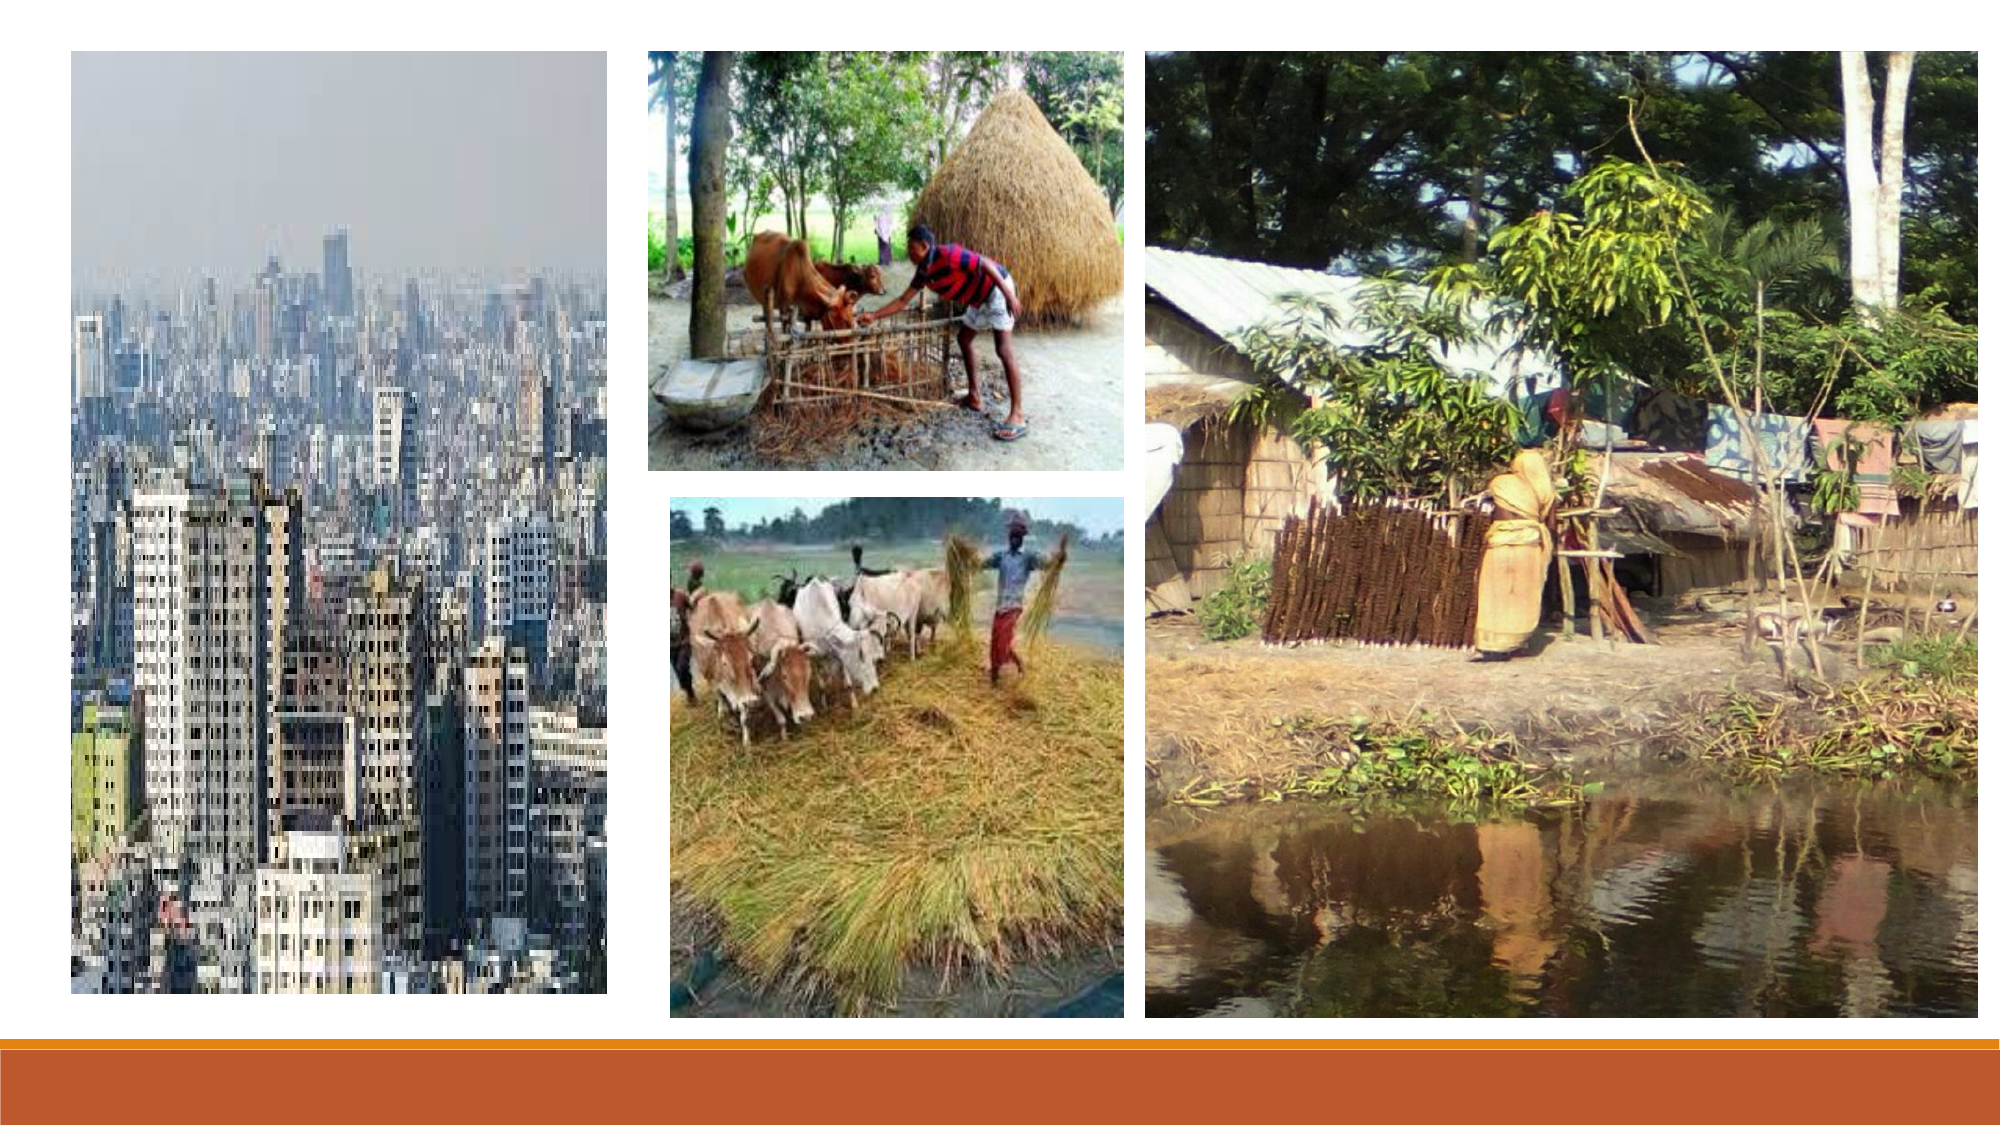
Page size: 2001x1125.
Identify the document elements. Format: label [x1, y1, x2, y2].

picture [1144, 50, 1979, 1018]
picture [71, 50, 608, 995]
picture [669, 497, 1124, 1018]
picture [647, 50, 1124, 471]
